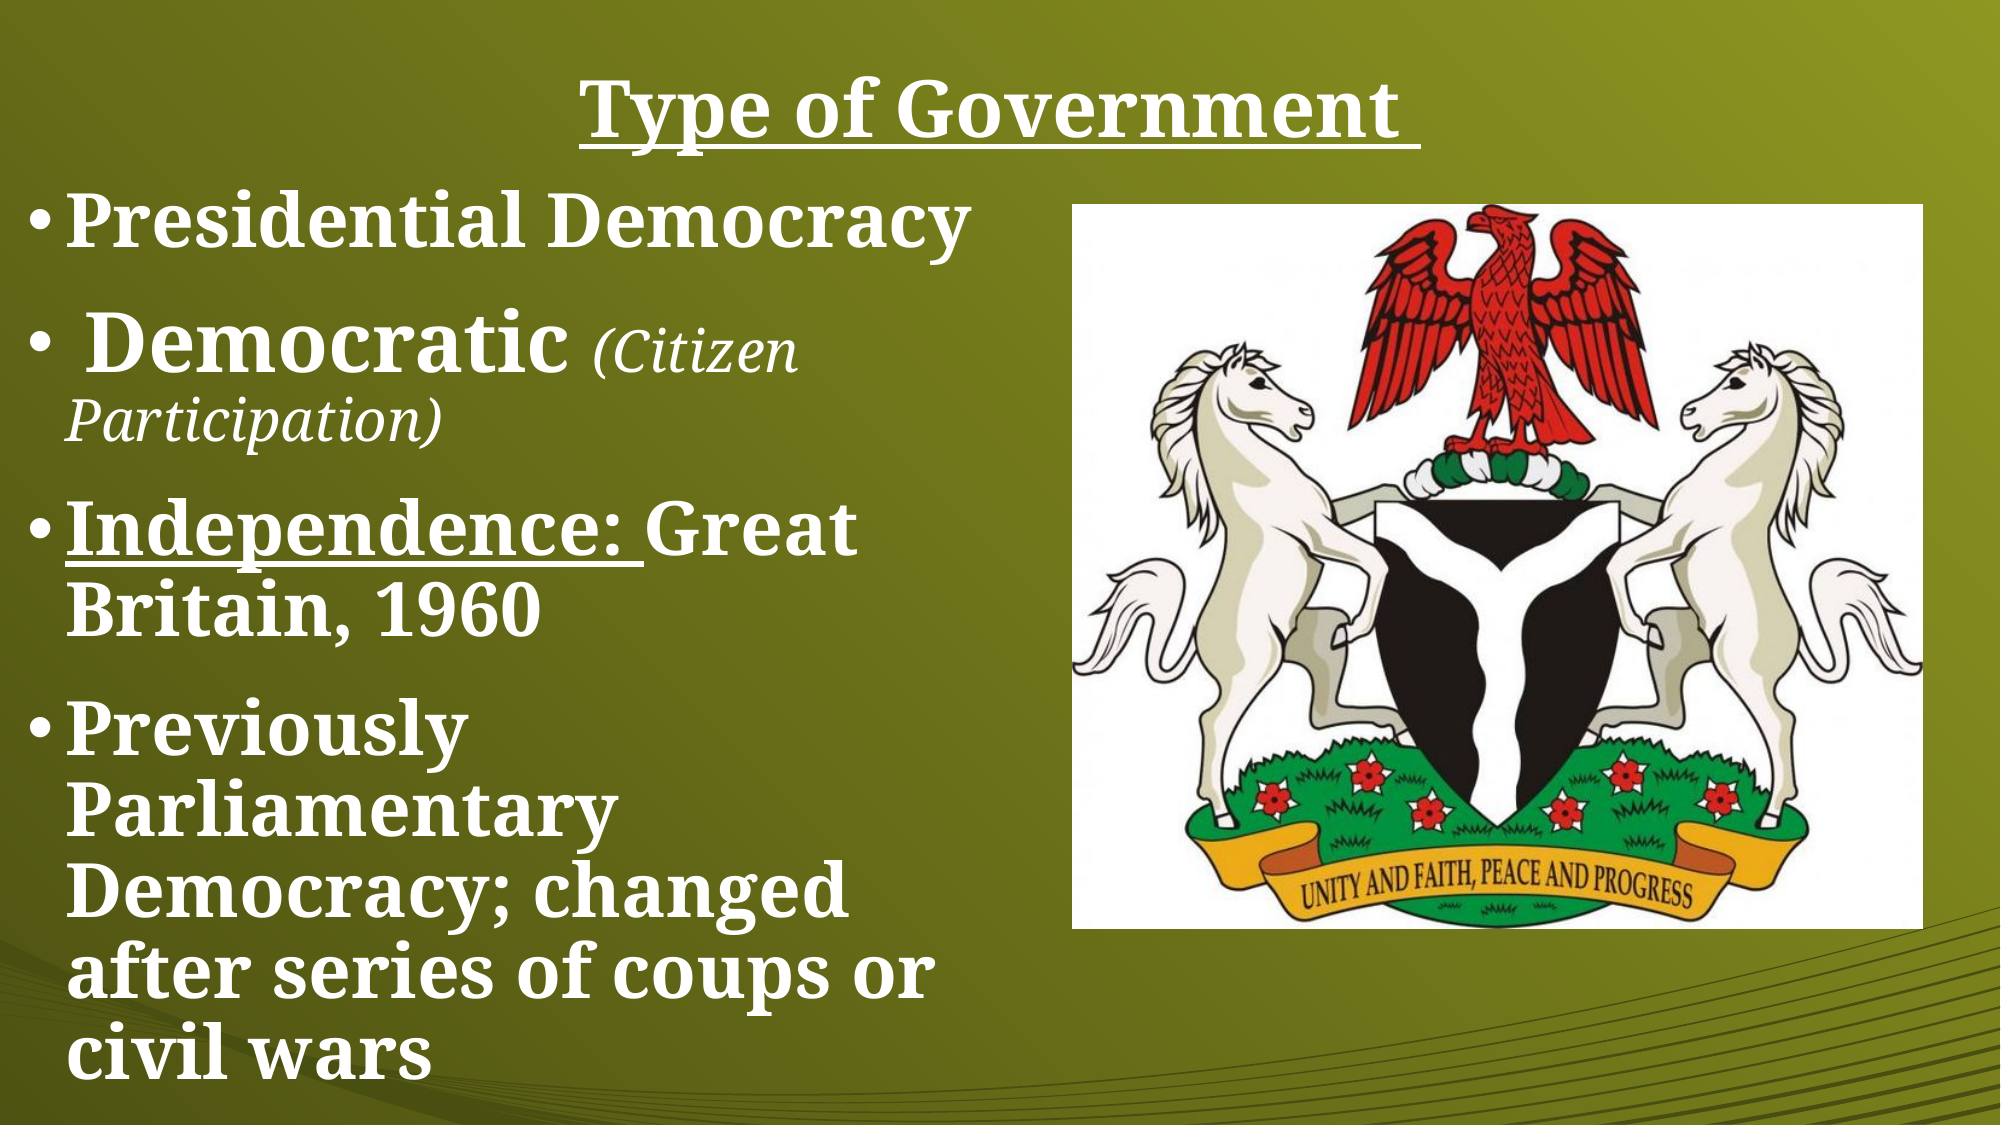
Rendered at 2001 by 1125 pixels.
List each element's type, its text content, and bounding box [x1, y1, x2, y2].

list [1072, 204, 1924, 929]
list Presidential Democracy Democratic (Citizen Participation) Independence: Great Britain, 1960 Previously Parliamentary Democracy; changed after series of coups or civil wars [12, 174, 1015, 1125]
title Type of Government [0, 24, 2000, 163]
